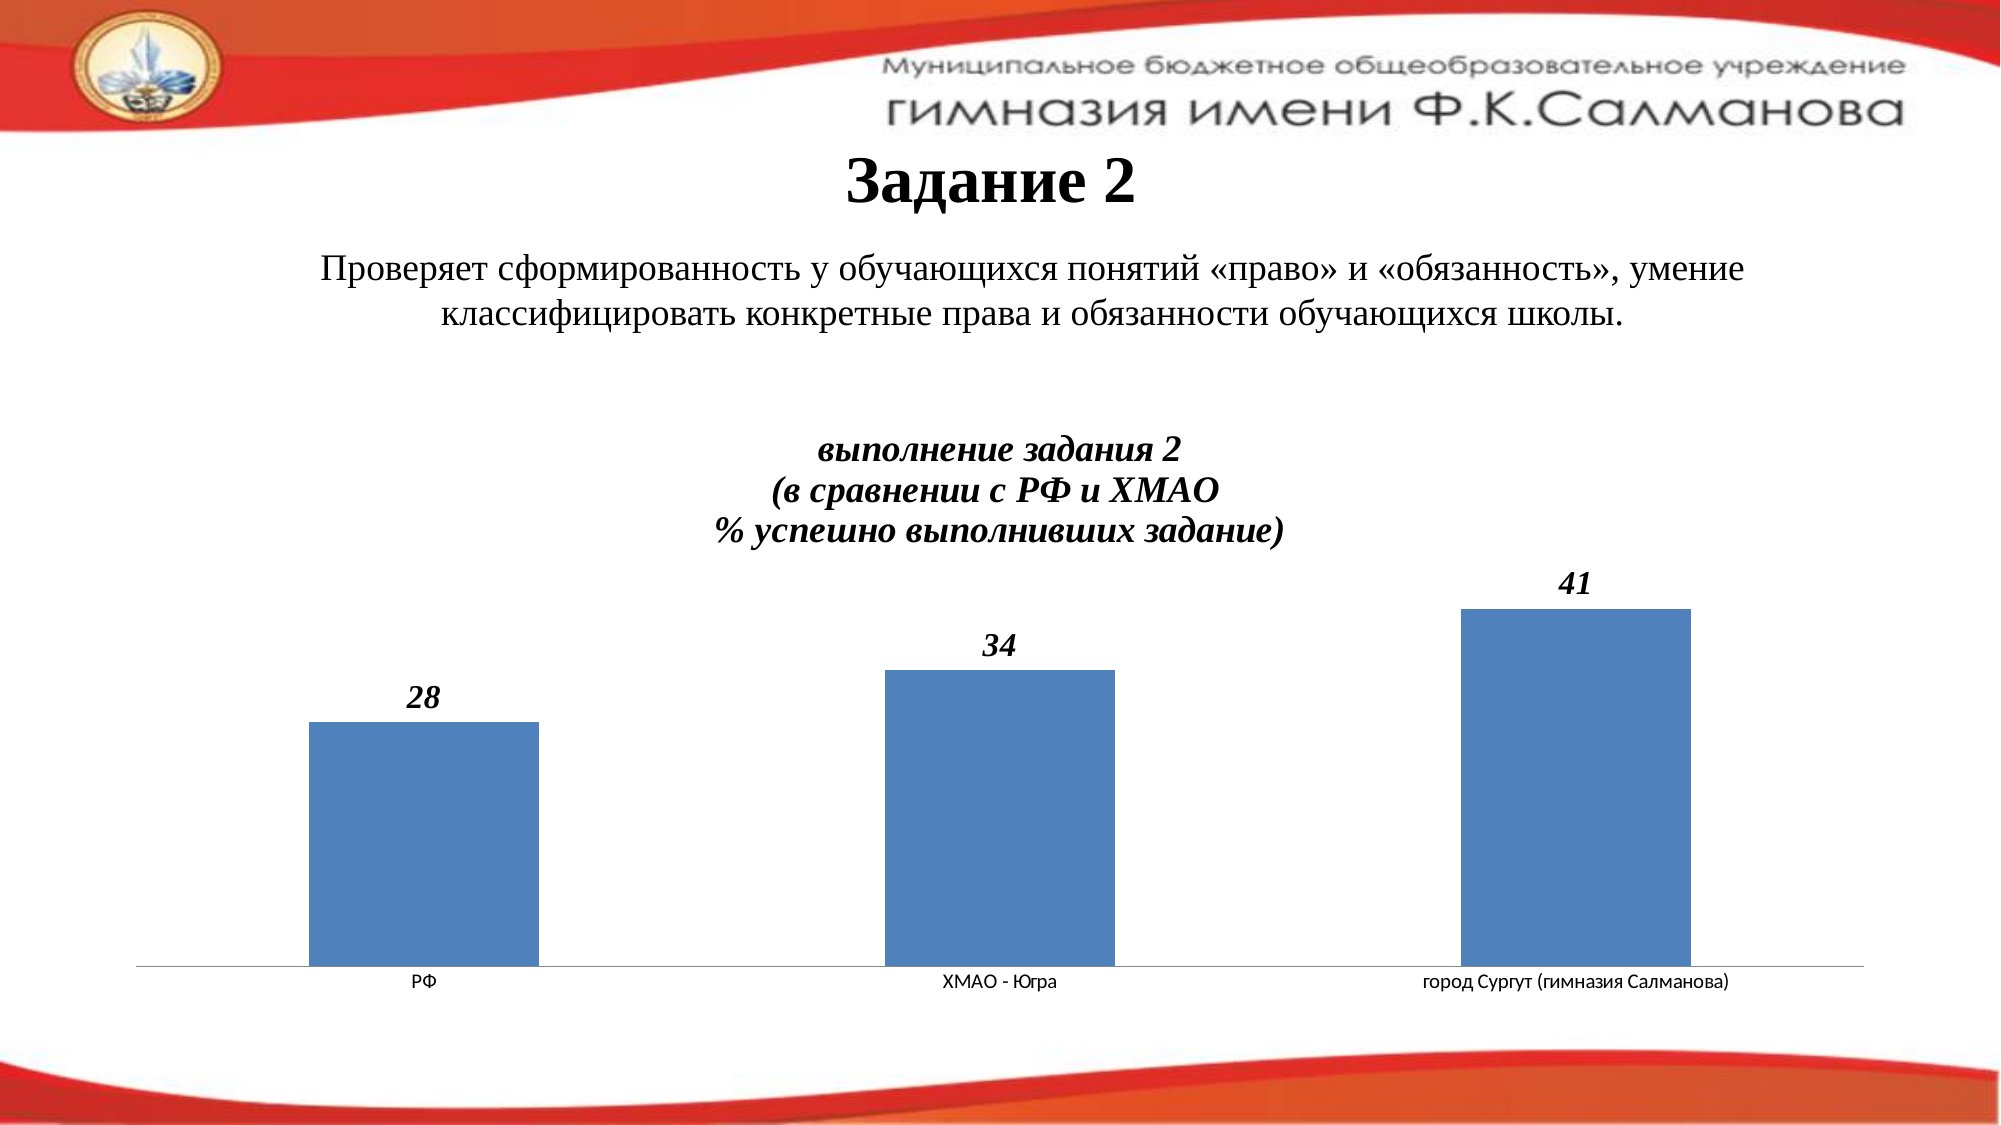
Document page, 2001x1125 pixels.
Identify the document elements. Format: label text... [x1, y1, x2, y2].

text_box Проверяет сформированность у обучающихся понятий «право» и «обязанность», умение классифицировать конкретные права и обязанности обучающихся школы. [236, 235, 1831, 341]
title Задание 2 [99, 119, 1901, 233]
chart [99, 396, 1901, 1006]
picture [0, 0, 2001, 1125]
